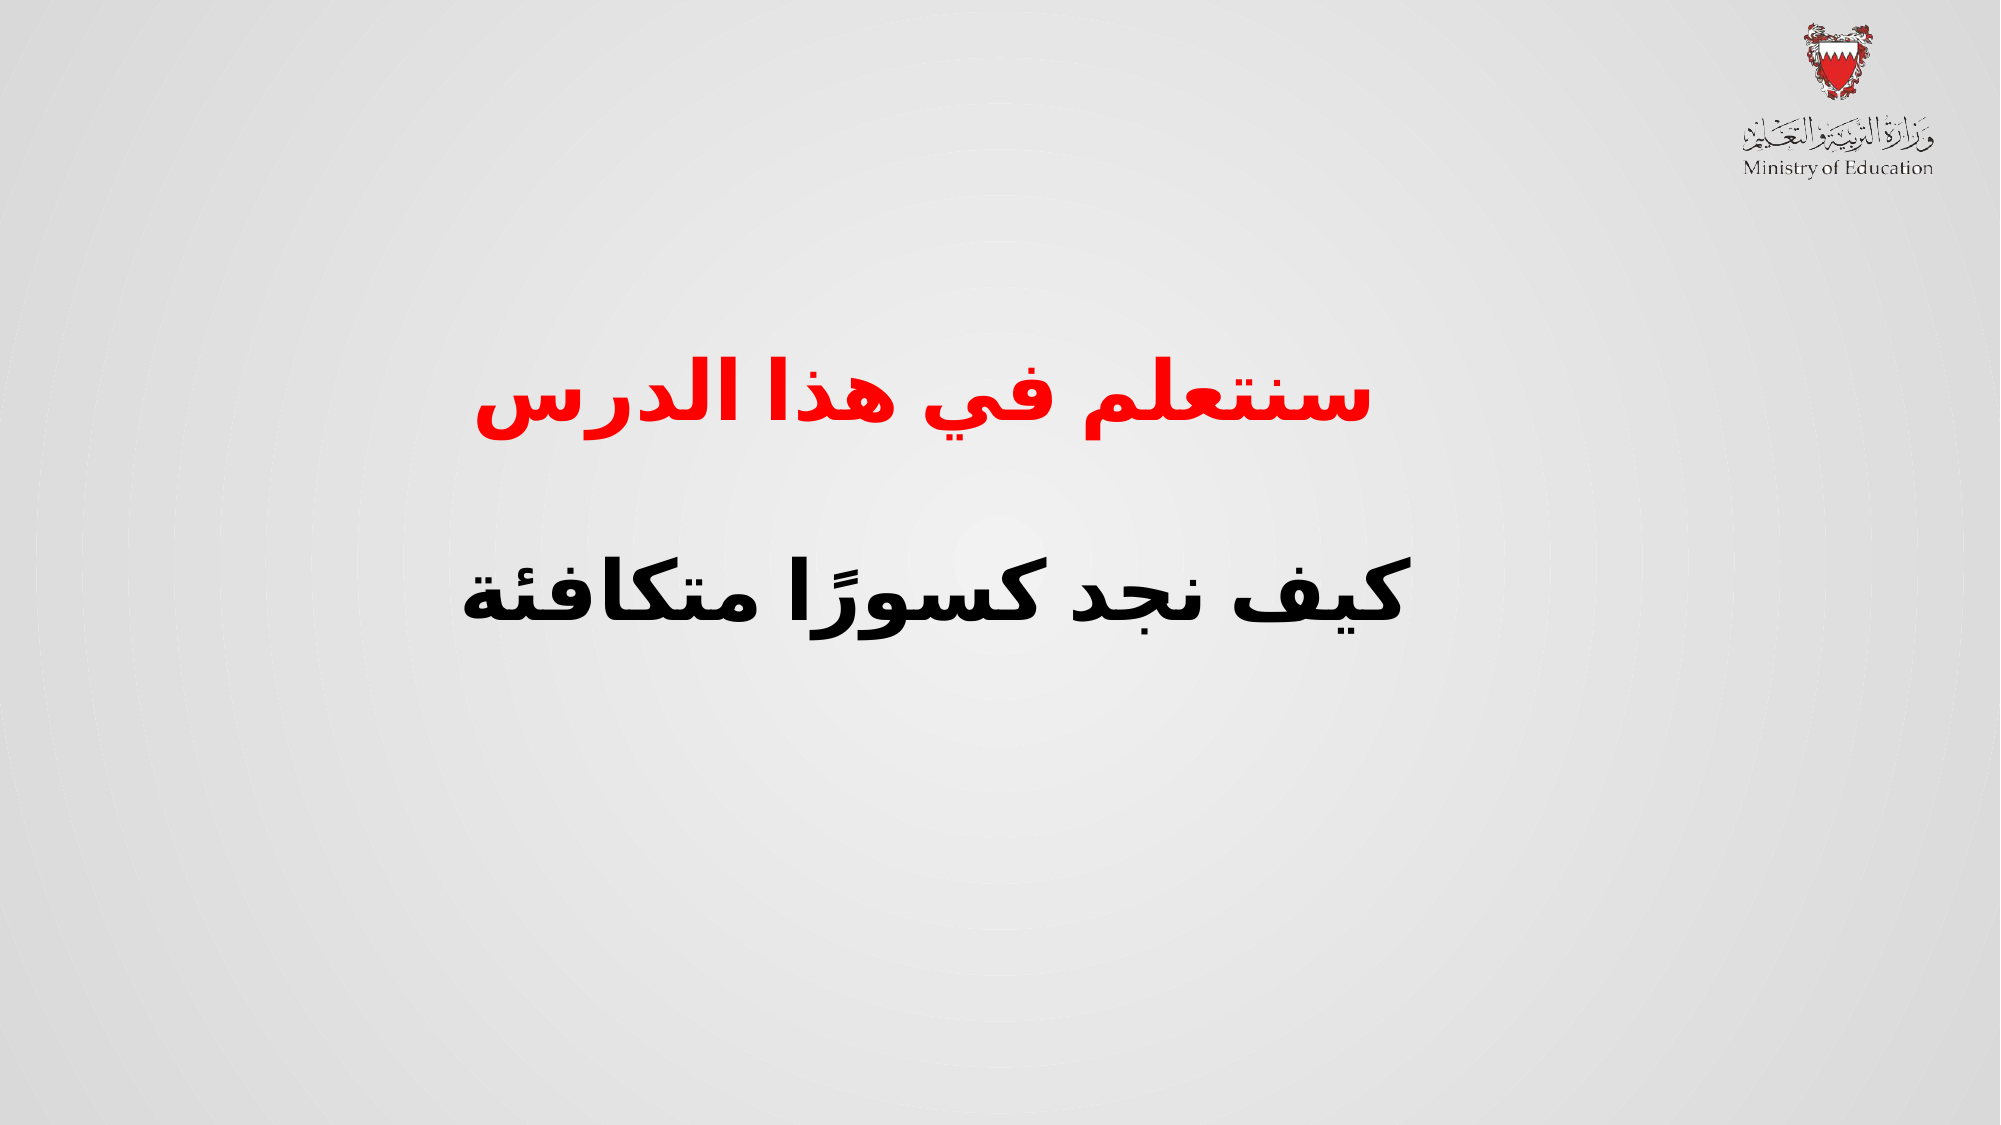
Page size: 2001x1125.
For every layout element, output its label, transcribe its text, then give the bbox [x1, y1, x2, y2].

text_box سنتعلم في هذا الدرس كيف نجد كسورًا متكافئة [260, 330, 1589, 645]
picture [1705, 0, 1976, 208]
